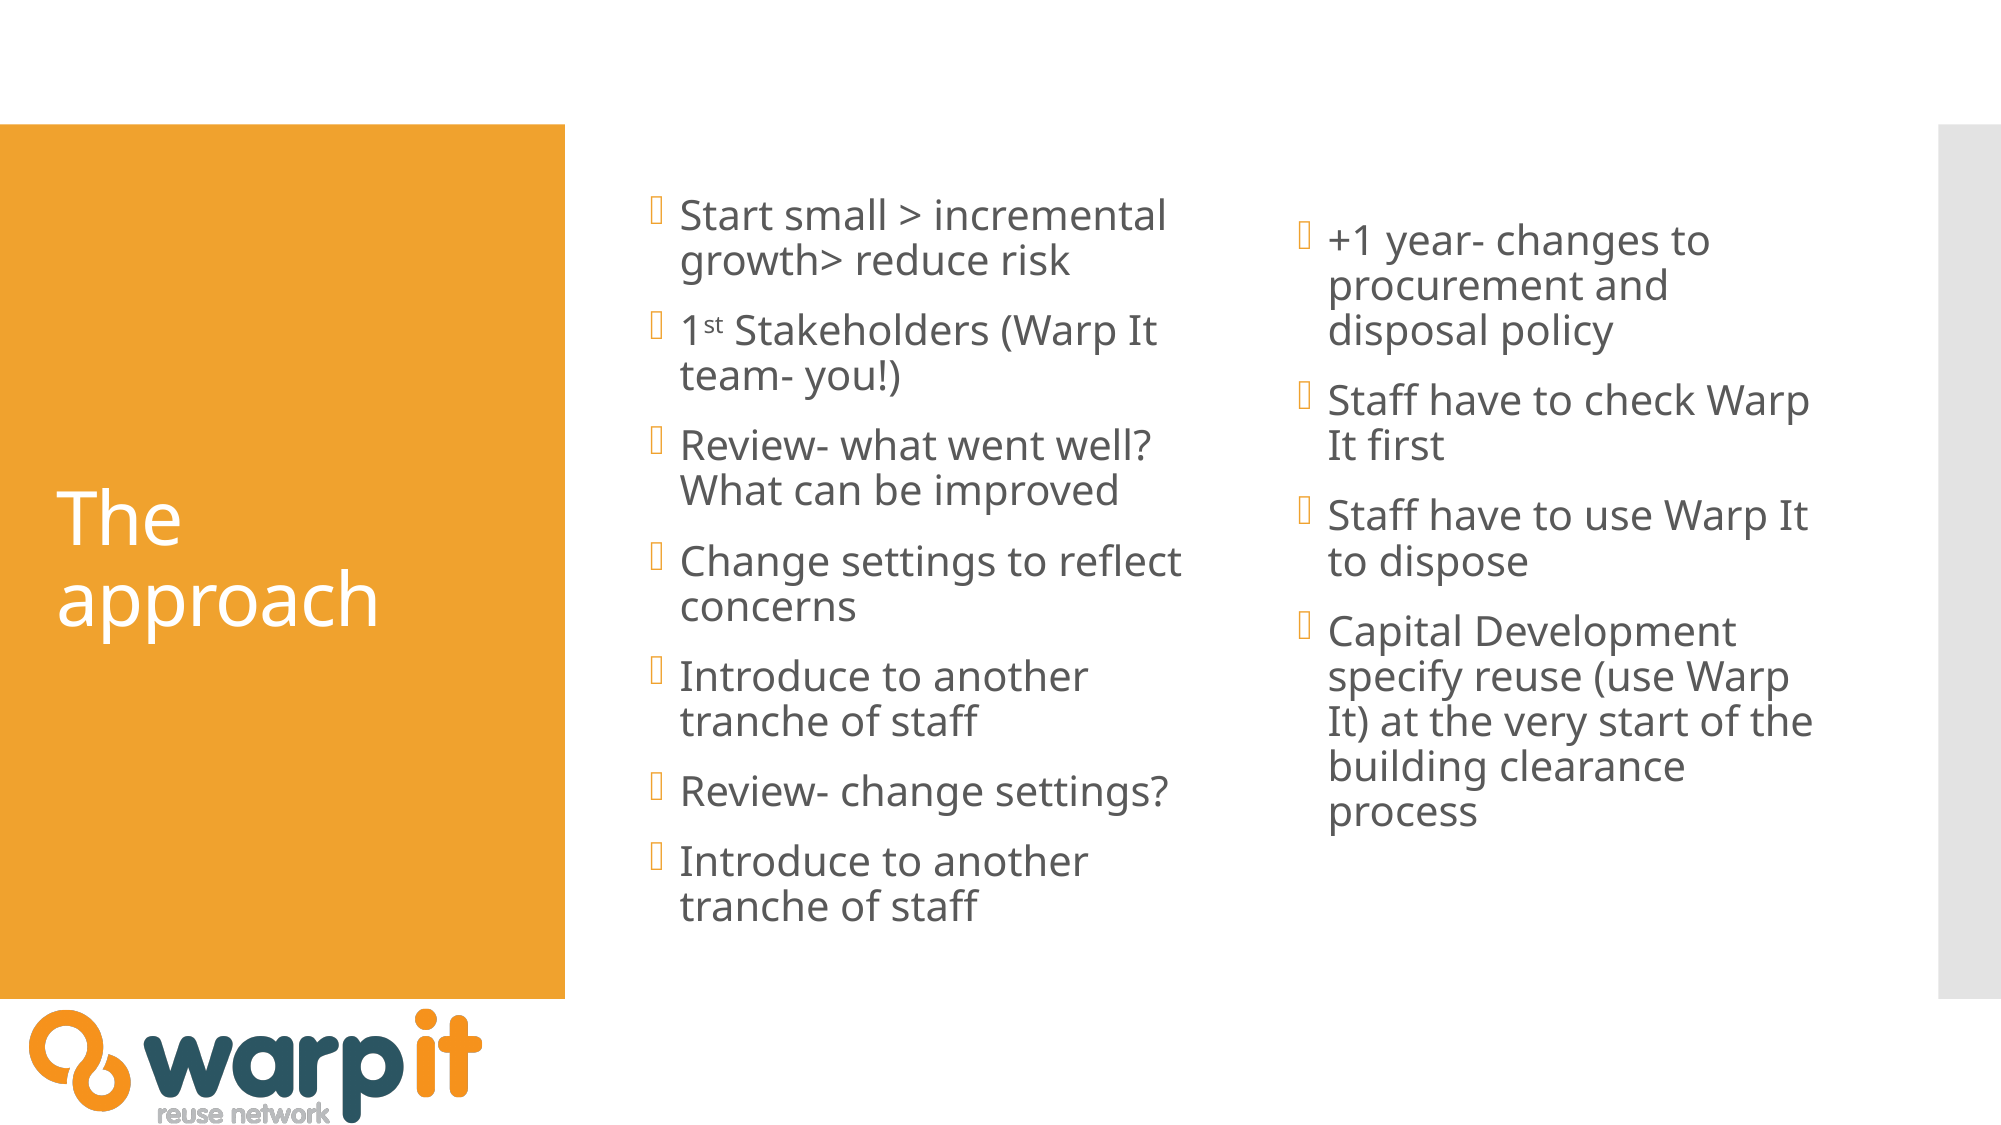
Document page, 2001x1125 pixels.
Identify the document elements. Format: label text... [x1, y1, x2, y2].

list Start small > incremental growth> reduce risk 1st Stakeholders (Warp It team- you!) Review- what went well? What can be improved Change settings to reflect concerns Introduce to another tranche of staff Review- change settings? Introduce to another tranche of staff [634, 142, 1205, 983]
title The approach [41, 184, 525, 844]
list +1 year- changes to procurement and disposal policy Staff have to check Warp It first Staff have to use Warp It to dispose Capital Development specify reuse (use Warp It) at the very start of the building clearance process [1282, 142, 1853, 983]
picture [0, 844, 551, 1125]
